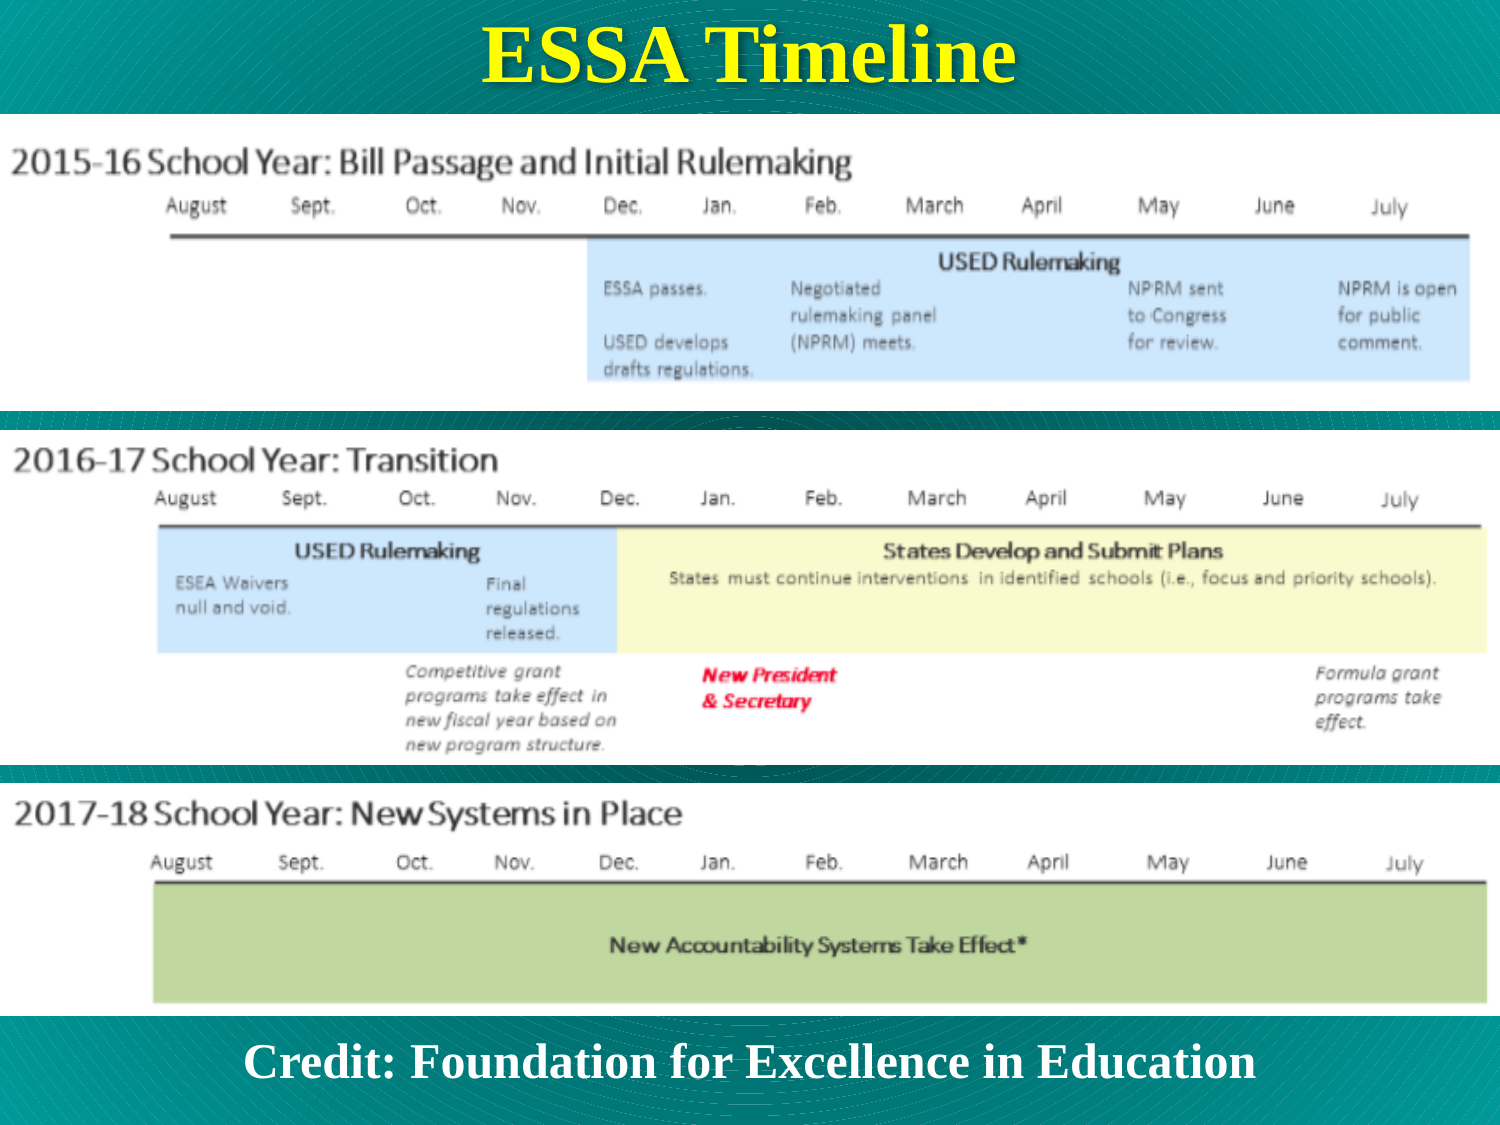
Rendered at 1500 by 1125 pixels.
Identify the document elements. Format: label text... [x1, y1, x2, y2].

text_box ESSA Timeline [0, 0, 1500, 107]
picture [0, 783, 1500, 1016]
picture [0, 430, 1500, 766]
picture [0, 113, 1500, 412]
text_box Credit: Foundation for Excellence in Education [0, 1022, 1500, 1125]
